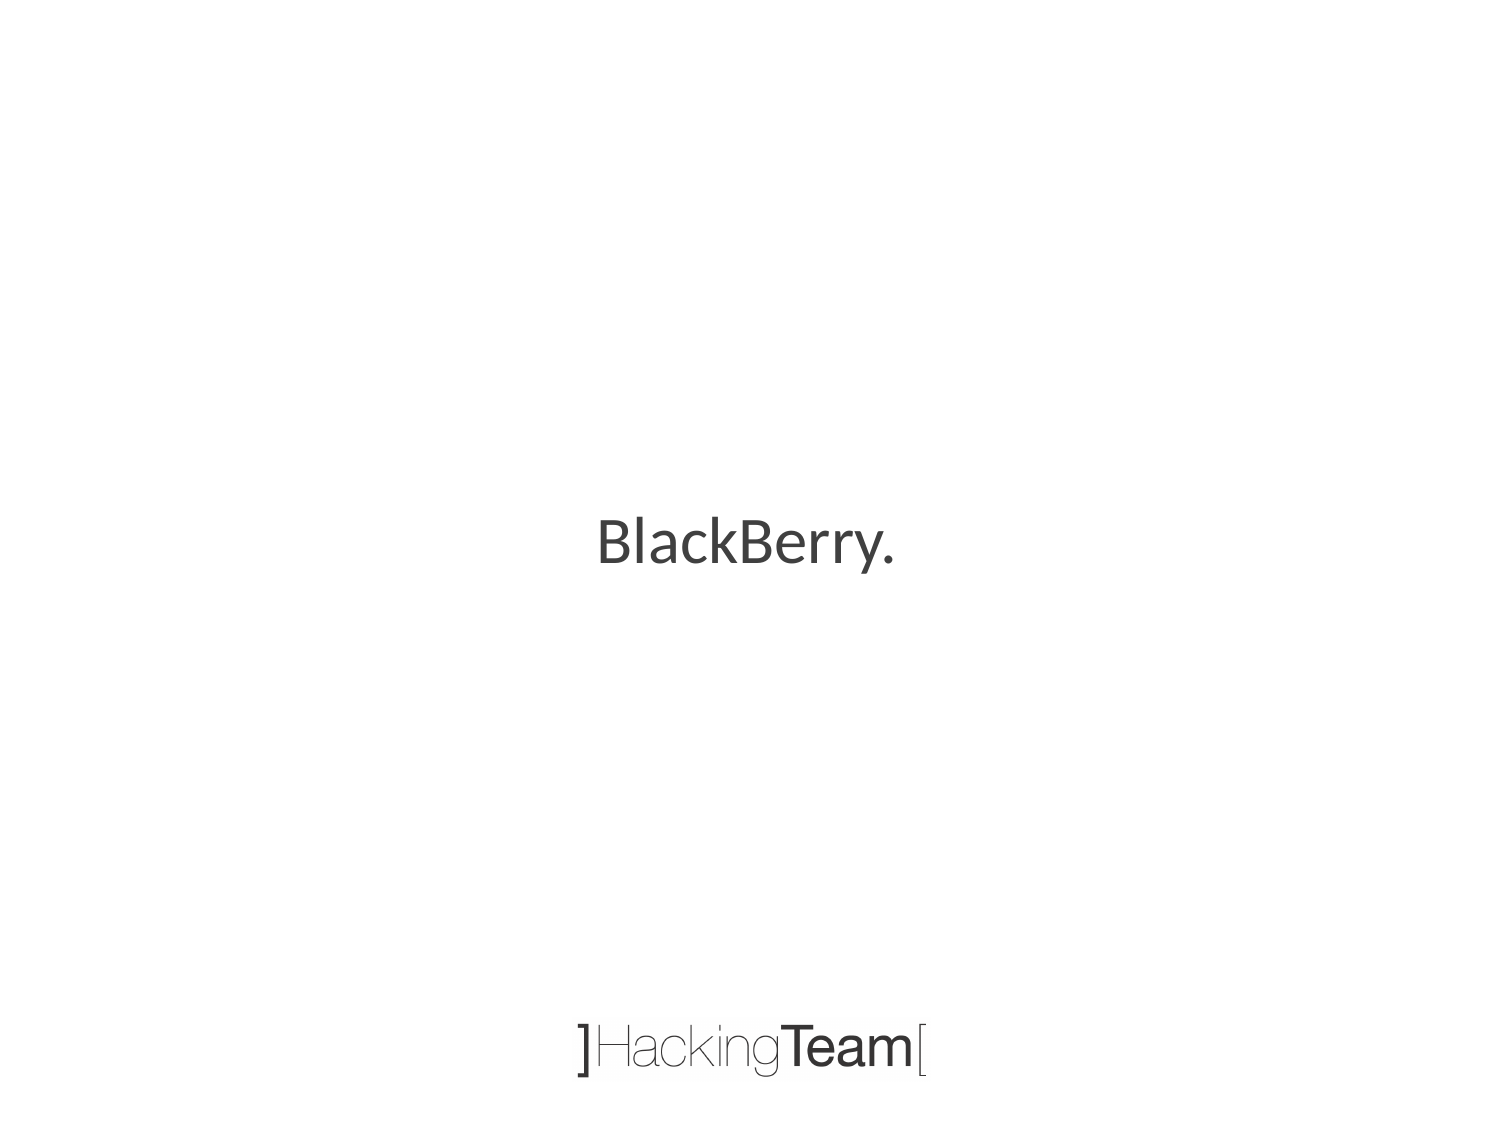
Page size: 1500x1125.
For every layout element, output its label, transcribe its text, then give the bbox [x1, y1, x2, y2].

list BlackBerry. [72, 172, 1423, 886]
picture [572, 1017, 931, 1082]
